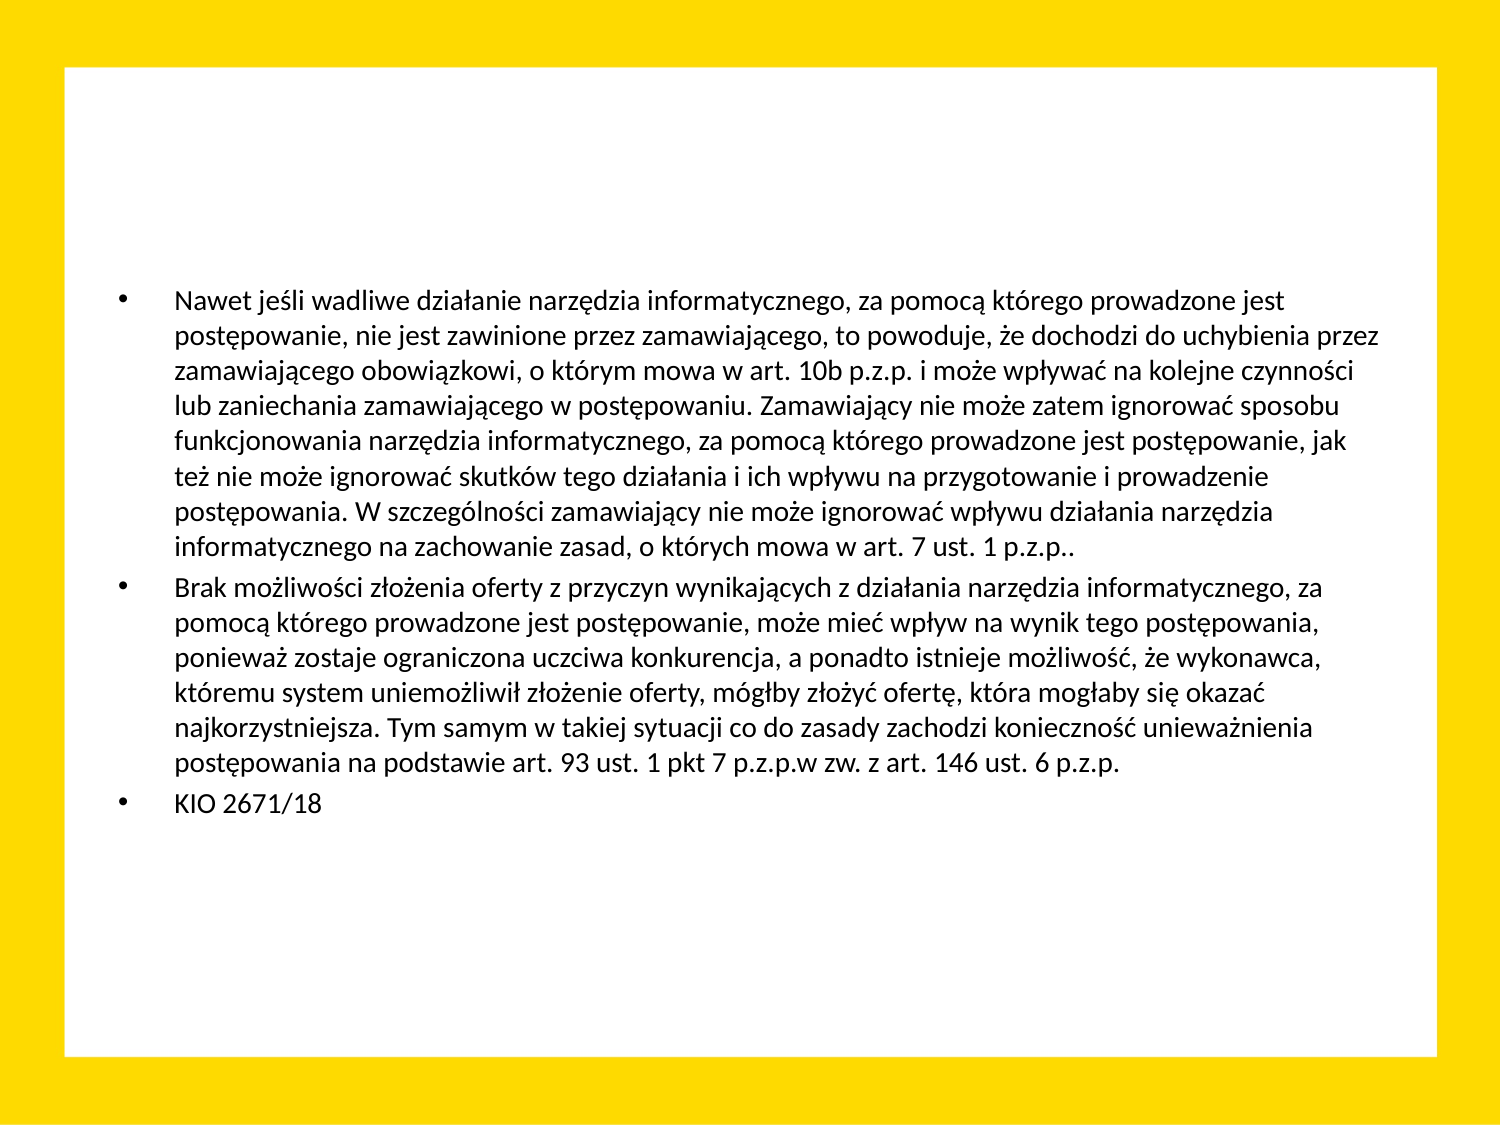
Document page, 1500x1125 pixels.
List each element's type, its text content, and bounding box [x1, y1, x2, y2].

picture [0, 0, 1500, 1125]
list Nawet jeśli wadliwe działanie narzędzia informatycznego, za pomocą którego prowadzone jest postępowanie, nie jest zawinione przez zamawiającego, to powoduje, że dochodzi do uchybienia przez zamawiającego obowiązkowi, o którym mowa w art. 10b p.z.p. i może wpływać na kolejne czynności lub zaniechania zamawiającego w postępowaniu. Zamawiający nie może zatem ignorować sposobu funkcjonowania narzędzia informatycznego, za pomocą którego prowadzone jest postępowanie, jak też nie może ignorować skutków tego działania i ich wpływu na przygotowanie i prowadzenie postępowania. W szczególności zamawiający nie może ignorować wpływu działania narzędzia informatycznego na zachowanie zasad, o których mowa w art. 7 ust. 1 p.z.p.. Brak możliwości złożenia oferty z przyczyn wynikających z działania narzędzia informatycznego, za pomocą którego prowadzone jest postępowanie, może mieć wpływ na wynik tego postępowania, ponieważ zostaje ograniczona uczciwa konkurencja, a ponadto istnieje możliwość, że wykonawca, któremu system uniemożliwił złożenie oferty, mógłby złożyć ofertę, która mogłaby się okazać najkorzystniejsza. Tym samym w takiej sytuacji co do zasady zachodzi konieczność unieważnienia postępowania na podstawie art. 93 ust. 1 pkt 7 p.z.p.w zw. z art. 146 ust. 6 p.z.p. KIO 2671/18 [103, 273, 1397, 905]
